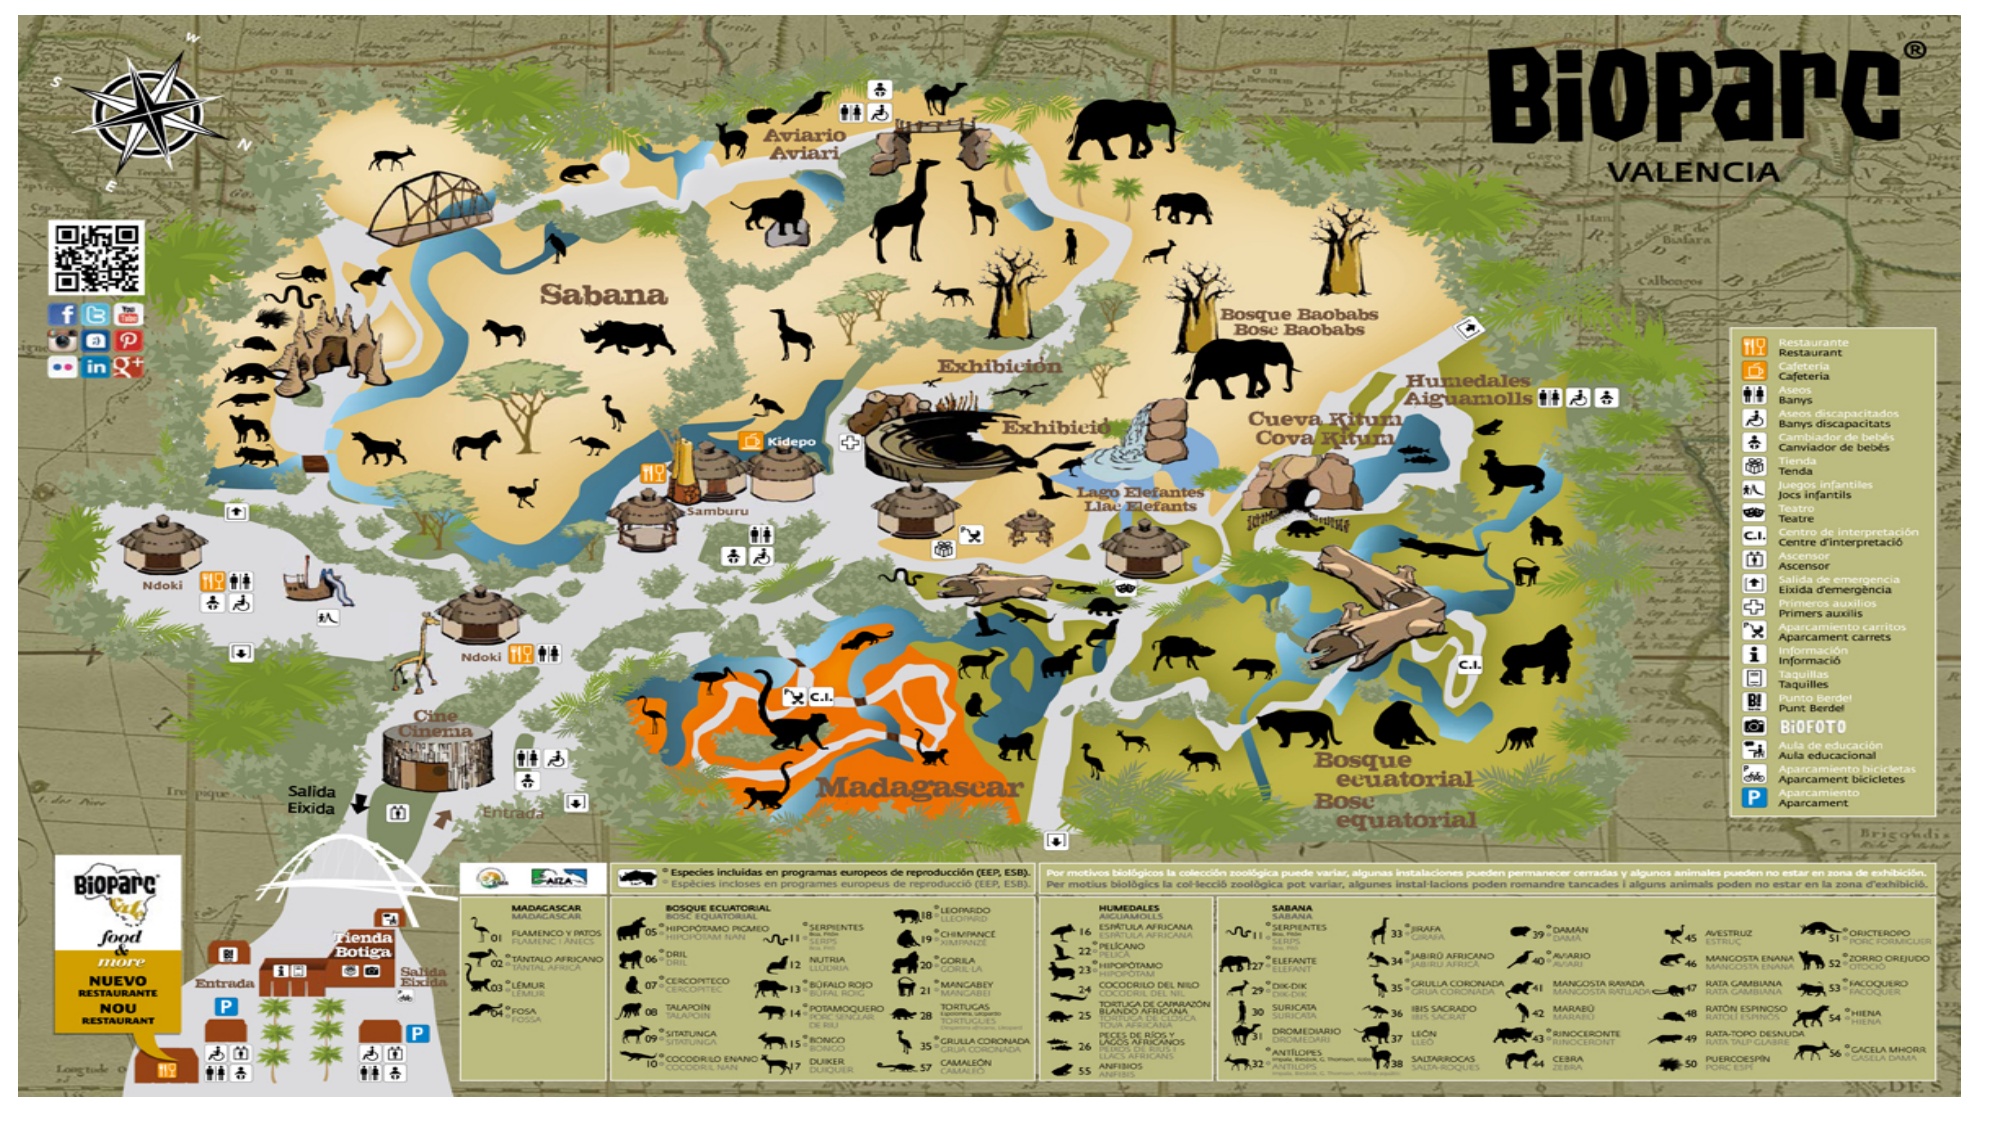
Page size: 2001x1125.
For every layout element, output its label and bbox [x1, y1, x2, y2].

list [18, 15, 1961, 1097]
